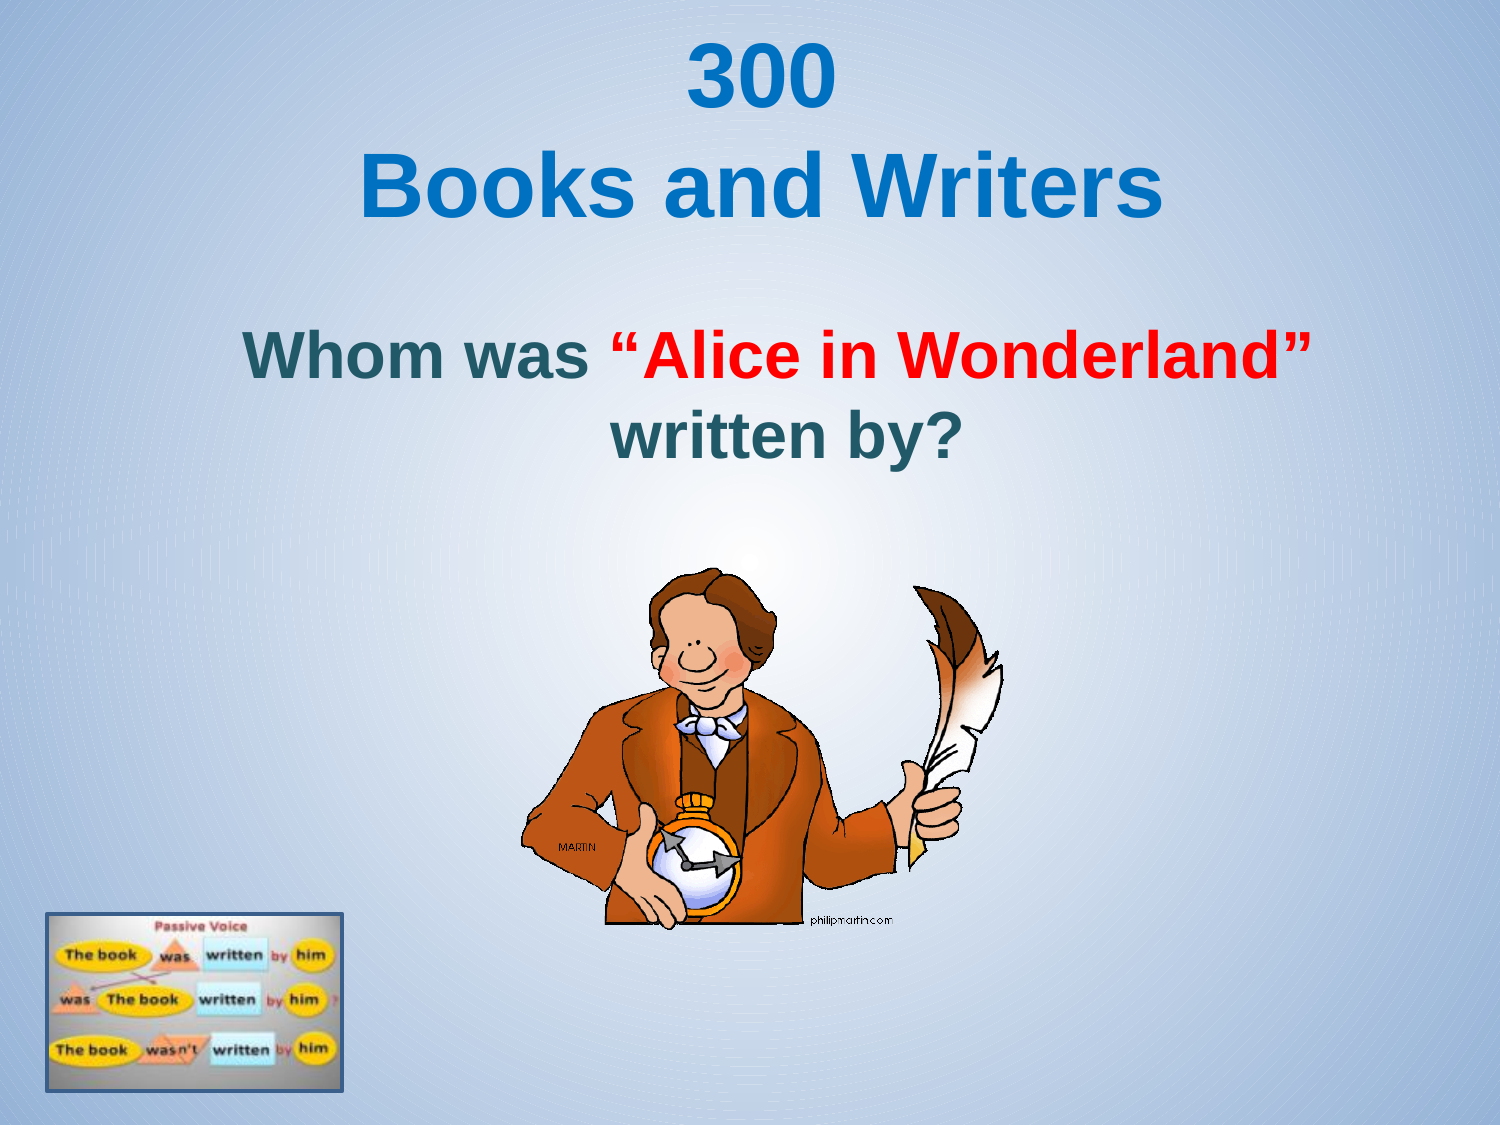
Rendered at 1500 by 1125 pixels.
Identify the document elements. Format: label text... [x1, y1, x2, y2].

text_box [45, 912, 344, 1093]
text_box 300 Books and Writers [124, 87, 1400, 275]
text_box Whom was “Alice in Wonderland” written by? [227, 304, 1349, 580]
picture [503, 550, 1013, 941]
